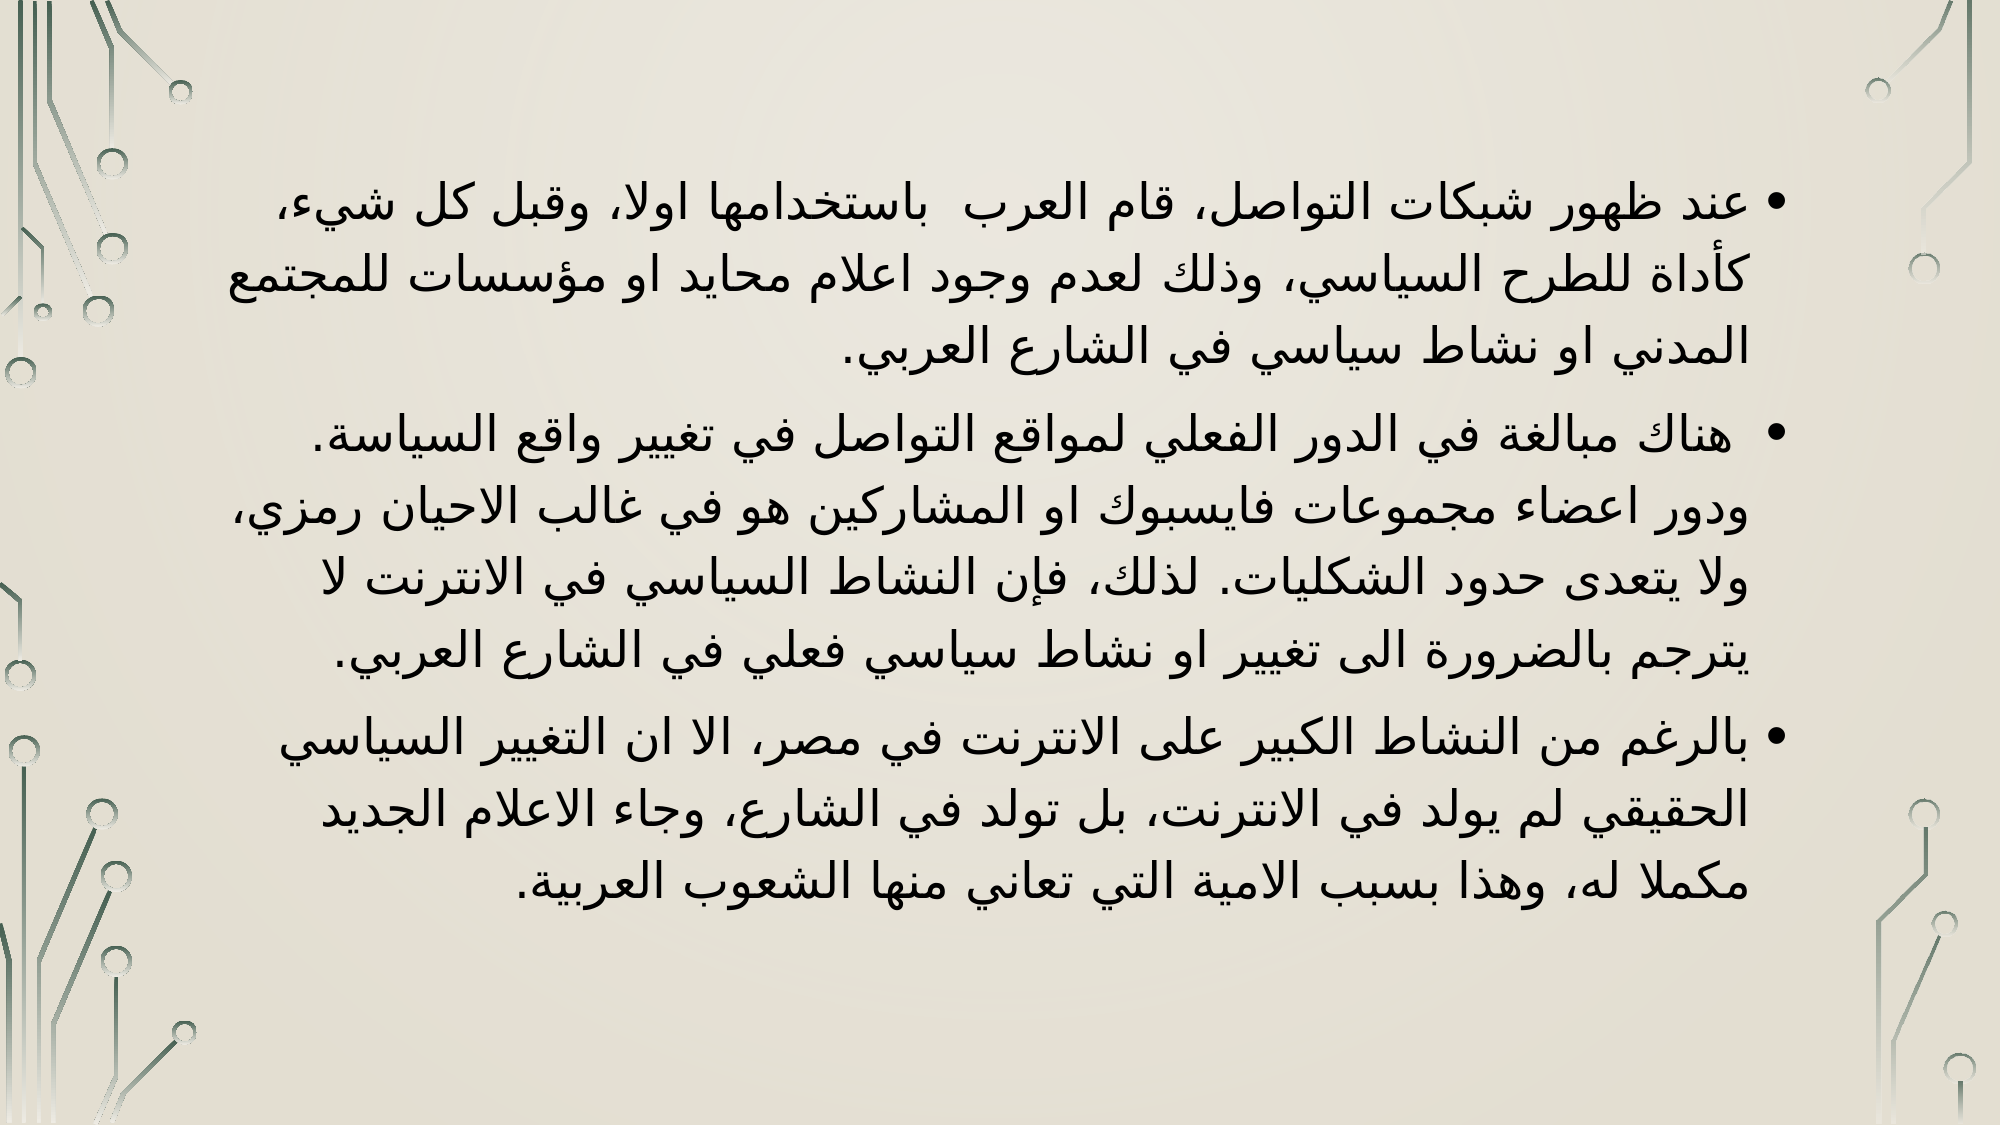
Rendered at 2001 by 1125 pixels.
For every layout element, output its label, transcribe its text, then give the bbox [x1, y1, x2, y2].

list عند ظهور شبكات التواصل، قام العرب باستخدامها اولا، وقبل كل شيء، كأداة للطرح السياسي، وذلك لعدم وجود اعلام محايد او مؤسسات للمجتمع المدني او نشاط سياسي في الشارع العربي. هناك مبالغة في الدور الفعلي لمواقع التواصل في تغيير واقع السياسة. ودور اعضاء مجموعات فايسبوك او المشاركين هو في غالب الاحيان رمزي، ولا يتعدى حدود الشكليات. لذلك، فإن النشاط السياسي في الانترنت لا يترجم بالضرورة الى تغيير او نشاط سياسي فعلي في الشارع العربي. بالرغم من النشاط الكبير على الانترنت في مصر، الا ان التغيير السياسي الحقيقي لم يولد في الانترنت، بل تولد في الشارع، وجاء الاعلام الجديد مكملا له، وهذا بسبب الامية التي تعاني منها الشعوب العربية. [200, 149, 1797, 970]
